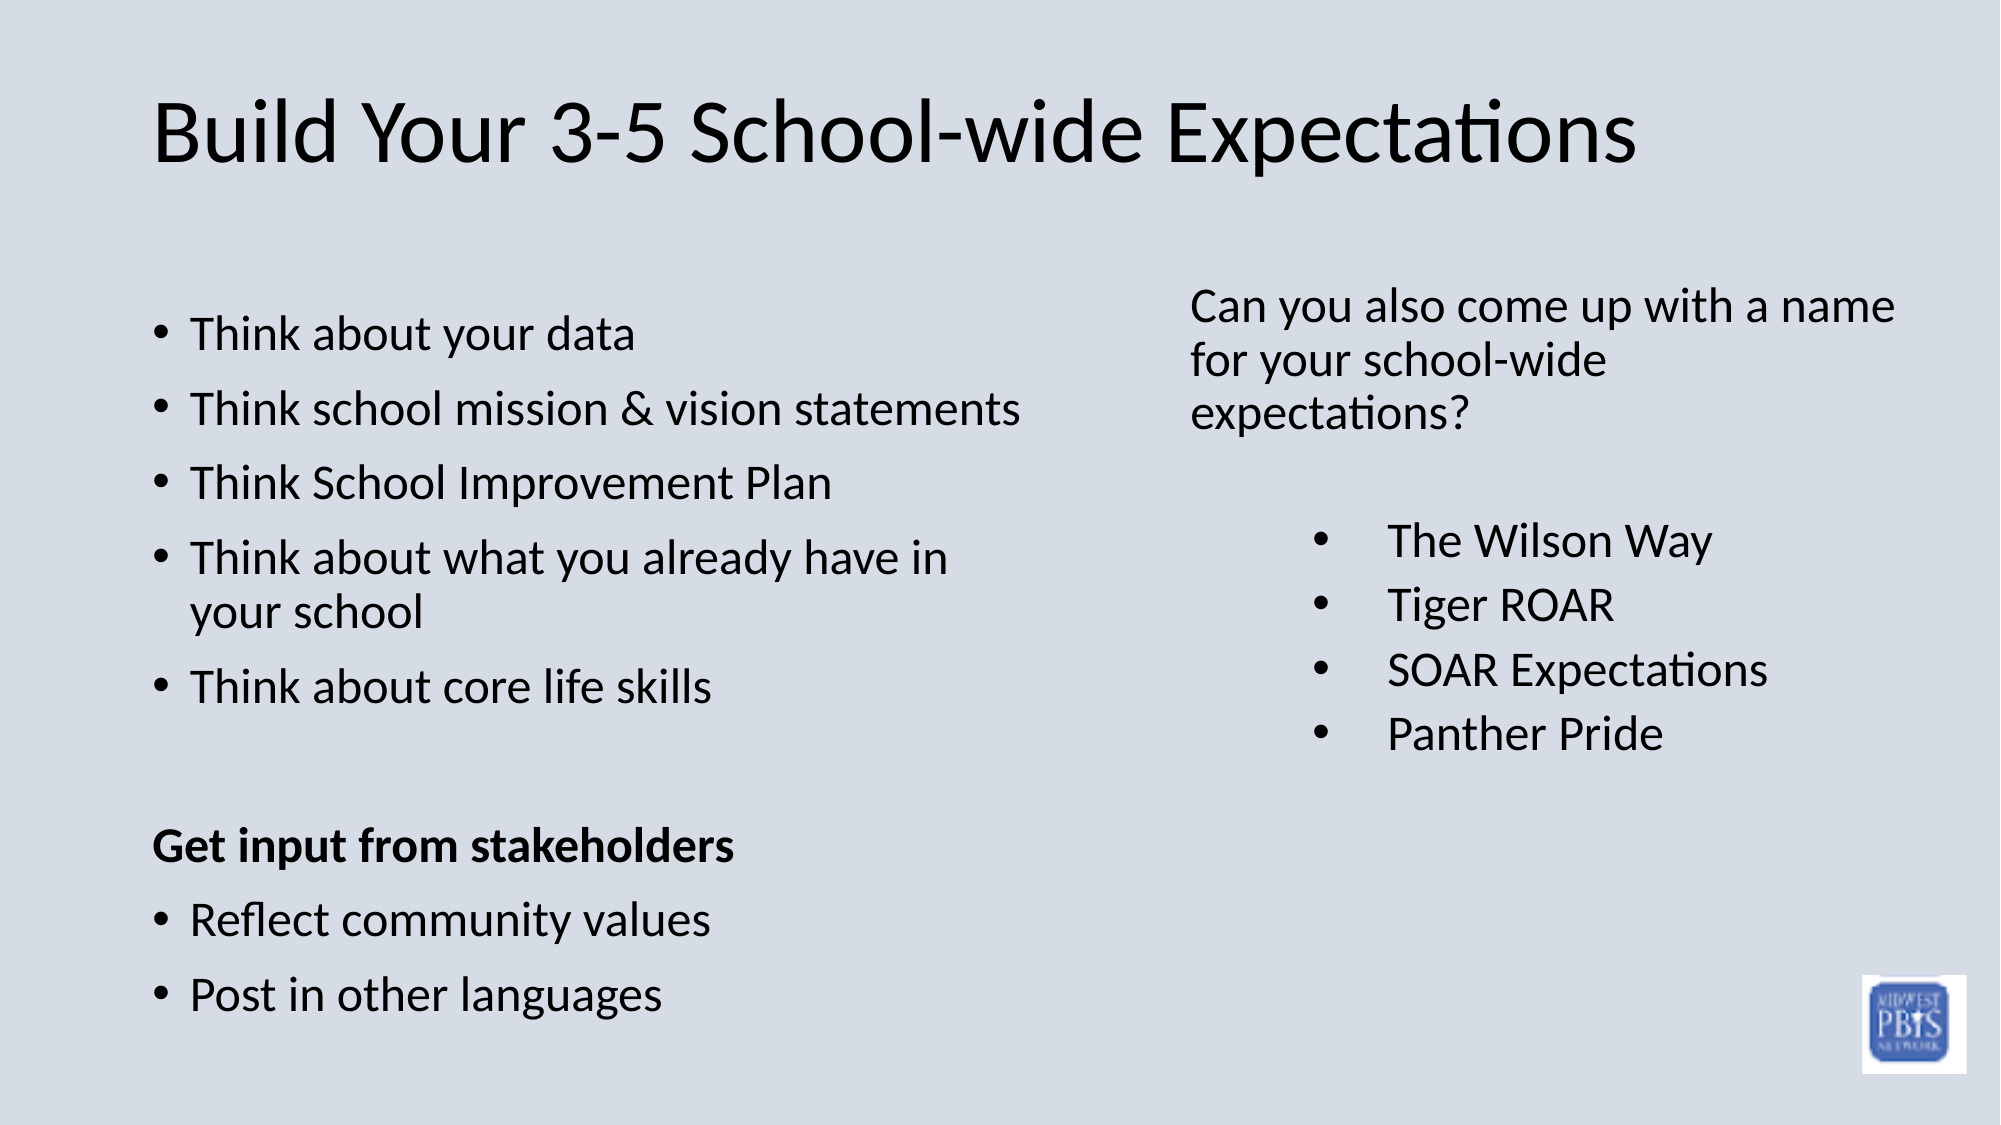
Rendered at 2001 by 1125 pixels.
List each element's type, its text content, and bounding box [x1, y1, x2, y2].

title Build Your 3-5 School-wide Expectations [137, 24, 1863, 242]
list Can you also come up with a name for your school-wide expectations? The Wilson Way Tiger ROAR SOAR Expectations Panther Pride [1175, 271, 1915, 1025]
list Think about your data Think school mission & vision statements Think School Improvement Plan Think about what you already have in your school Think about core life skills Get input from stakeholders Reflect community values Post in other languages [137, 299, 1041, 1074]
picture [1862, 975, 1967, 1074]
